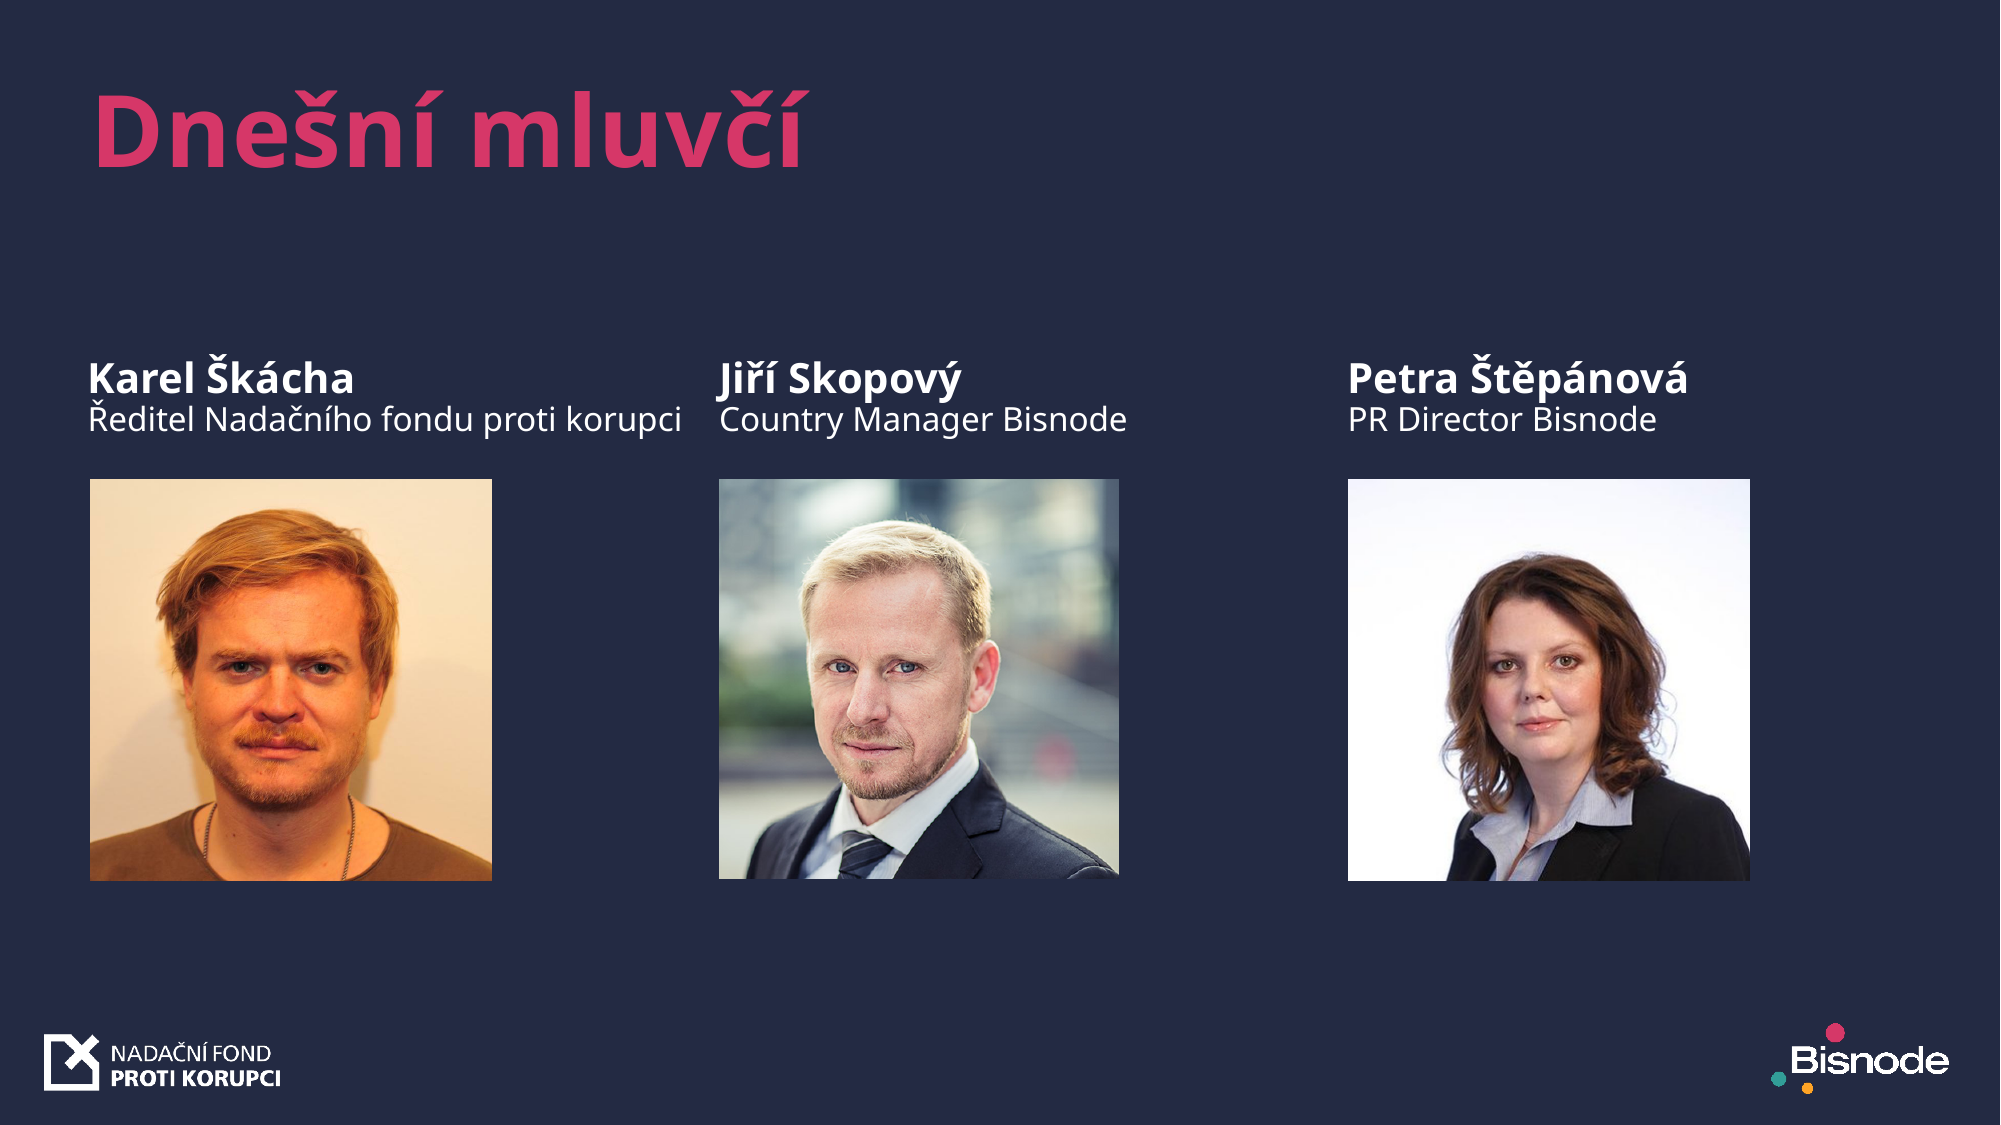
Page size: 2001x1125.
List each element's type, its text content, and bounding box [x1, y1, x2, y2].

list Jiří Skopový Country Manager Bisnode [736, 354, 1201, 437]
picture [1771, 1023, 1949, 1094]
picture [42, 1034, 280, 1092]
picture [1347, 479, 1750, 882]
picture [90, 479, 492, 882]
text_box Karel Škácha Ředitel Nadačního fondu proti korupci [87, 354, 736, 437]
picture [718, 479, 1119, 880]
title Dnešní mluvčí [90, 79, 1910, 189]
text_box Petra Štěpánová PR Director Bisnode [1347, 354, 1830, 437]
